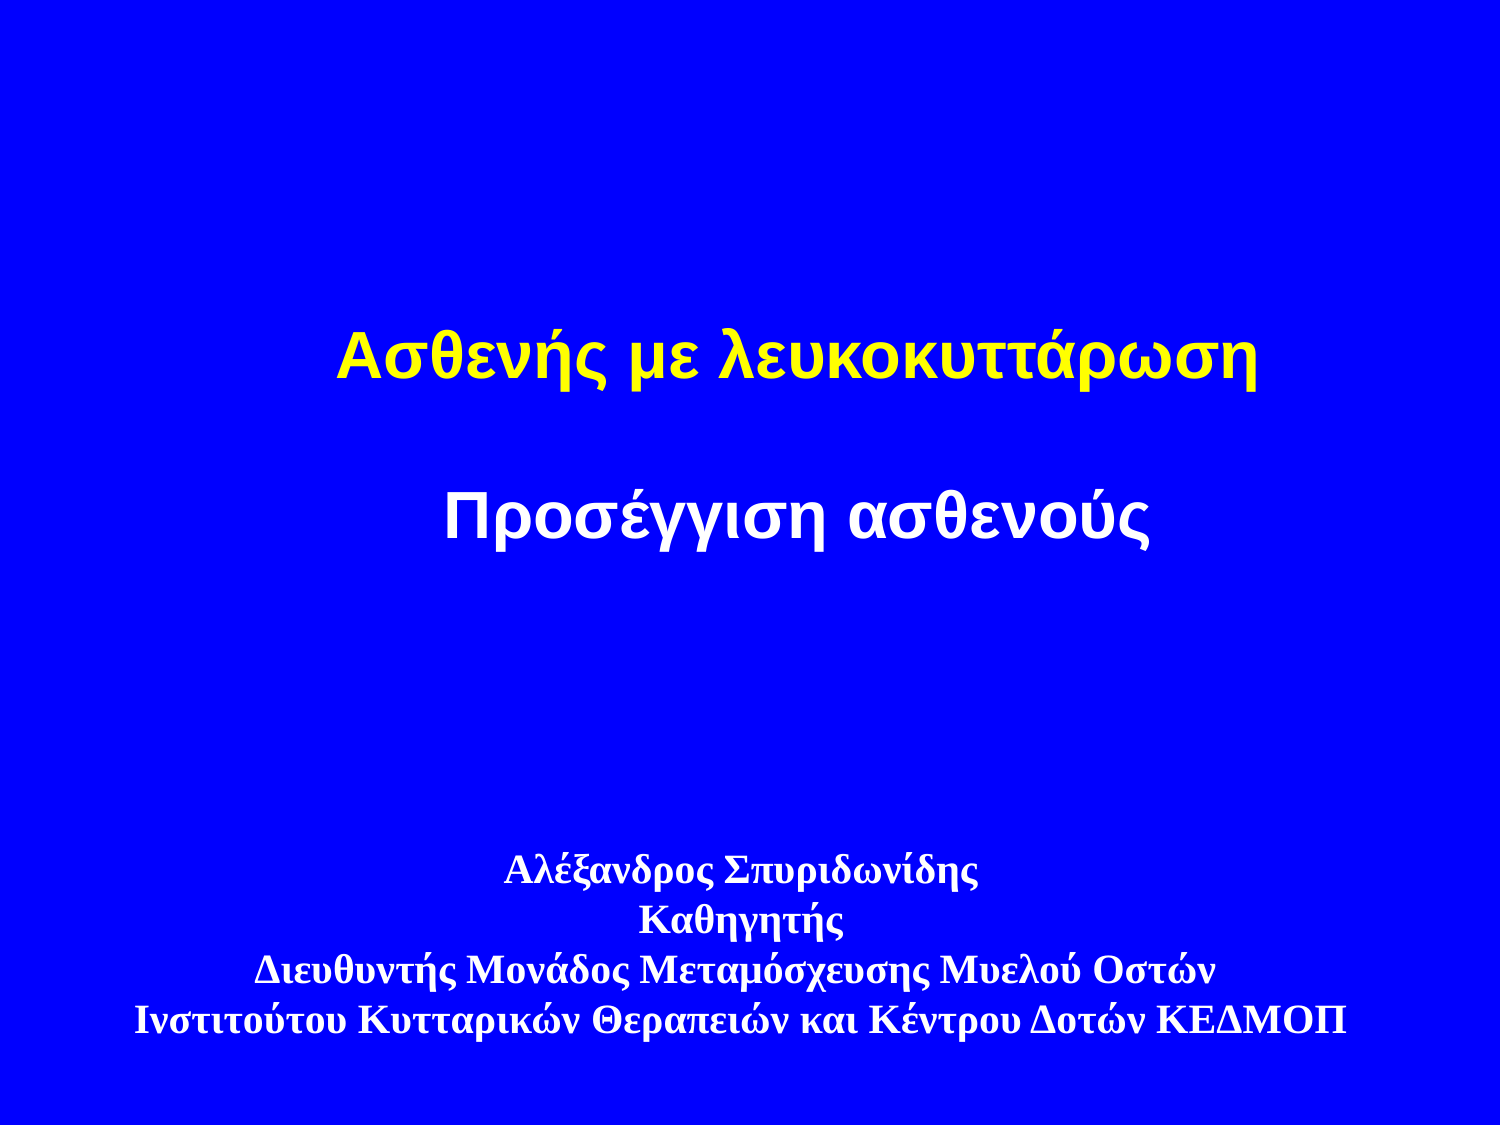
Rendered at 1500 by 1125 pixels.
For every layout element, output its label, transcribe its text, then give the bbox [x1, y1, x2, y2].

text_box Αλέξανδρος Σπυριδωνίδης Καθηγητής Διευθυντής Μονάδος Μεταμόσχευσης Μυελού Οστών Ινστιτούτου Κυτταρικών Θεραπειών και Κέντρου Δοτών ΚΕΔΜΟΠ [17, 834, 1464, 1049]
text_box Ασθενής με λευκοκυττάρωση Προσέγγιση ασθενούς [320, 304, 1277, 560]
